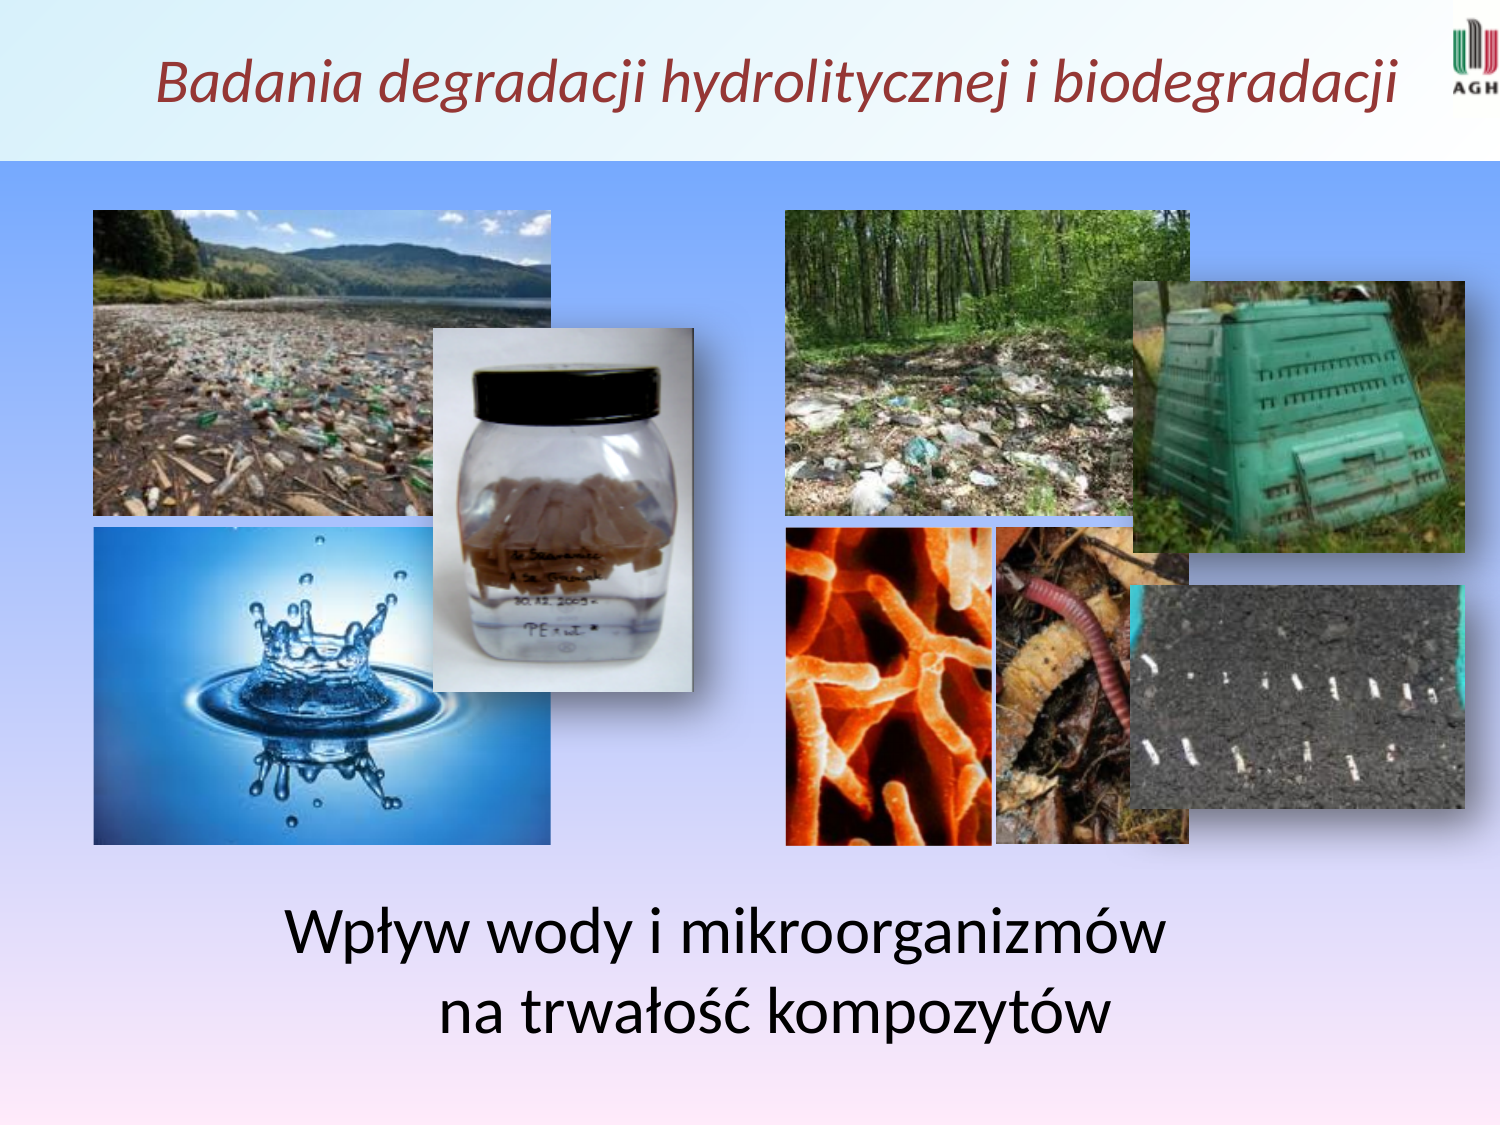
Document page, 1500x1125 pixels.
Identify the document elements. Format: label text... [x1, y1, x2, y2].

picture [1452, 0, 1500, 118]
picture [1133, 280, 1466, 553]
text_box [784, 210, 1191, 846]
picture [1130, 585, 1466, 809]
text_box [0, 0, 1500, 161]
list Wpływ wody i mikroorganizmów na trwałość kompozytów [58, 878, 1409, 1091]
picture [433, 327, 694, 692]
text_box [93, 210, 551, 845]
title Badania degradacji hydrolitycznej i biodegradacji [0, 0, 1430, 155]
